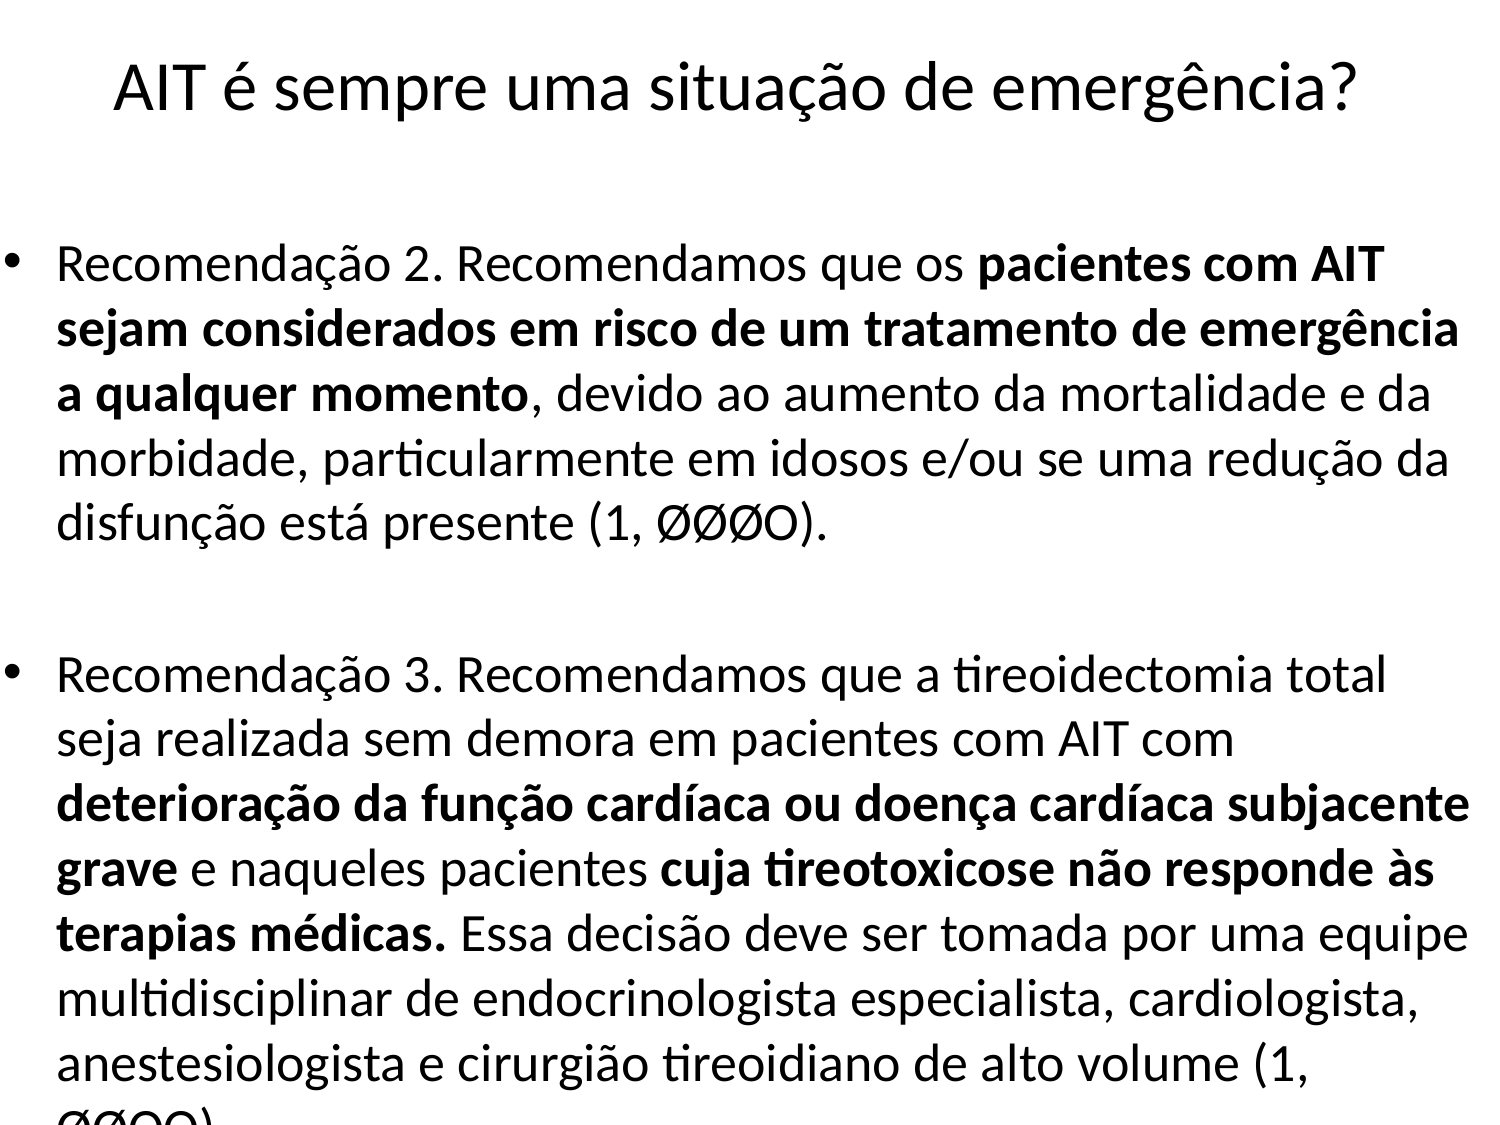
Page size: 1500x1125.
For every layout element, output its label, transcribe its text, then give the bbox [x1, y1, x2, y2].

title AIT é sempre uma situação de emergência? [0, 30, 1495, 219]
list Recomendação 2. Recomendamos que os pacientes com AIT sejam considerados em risco de um tratamento de emergência a qualquer momento, devido ao aumento da mortalidade e da morbidade, particularmente em idosos e/ou se uma redução da disfunção está presente (1, ØØØO). Recomendação 3. Recomendamos que a tireoidectomia total seja realizada sem demora em pacientes com AIT com deterioração da função cardíaca ou doença cardíaca subjacente grave e naqueles pacientes cuja tireotoxicose não responde às terapias médicas. Essa decisão deve ser tomada por uma equipe multidisciplinar de endocrinologista especialista, cardiologista, anestesiologista e cirurgião tireoidiano de alto volume (1, ØØOO). [0, 219, 1500, 1125]
